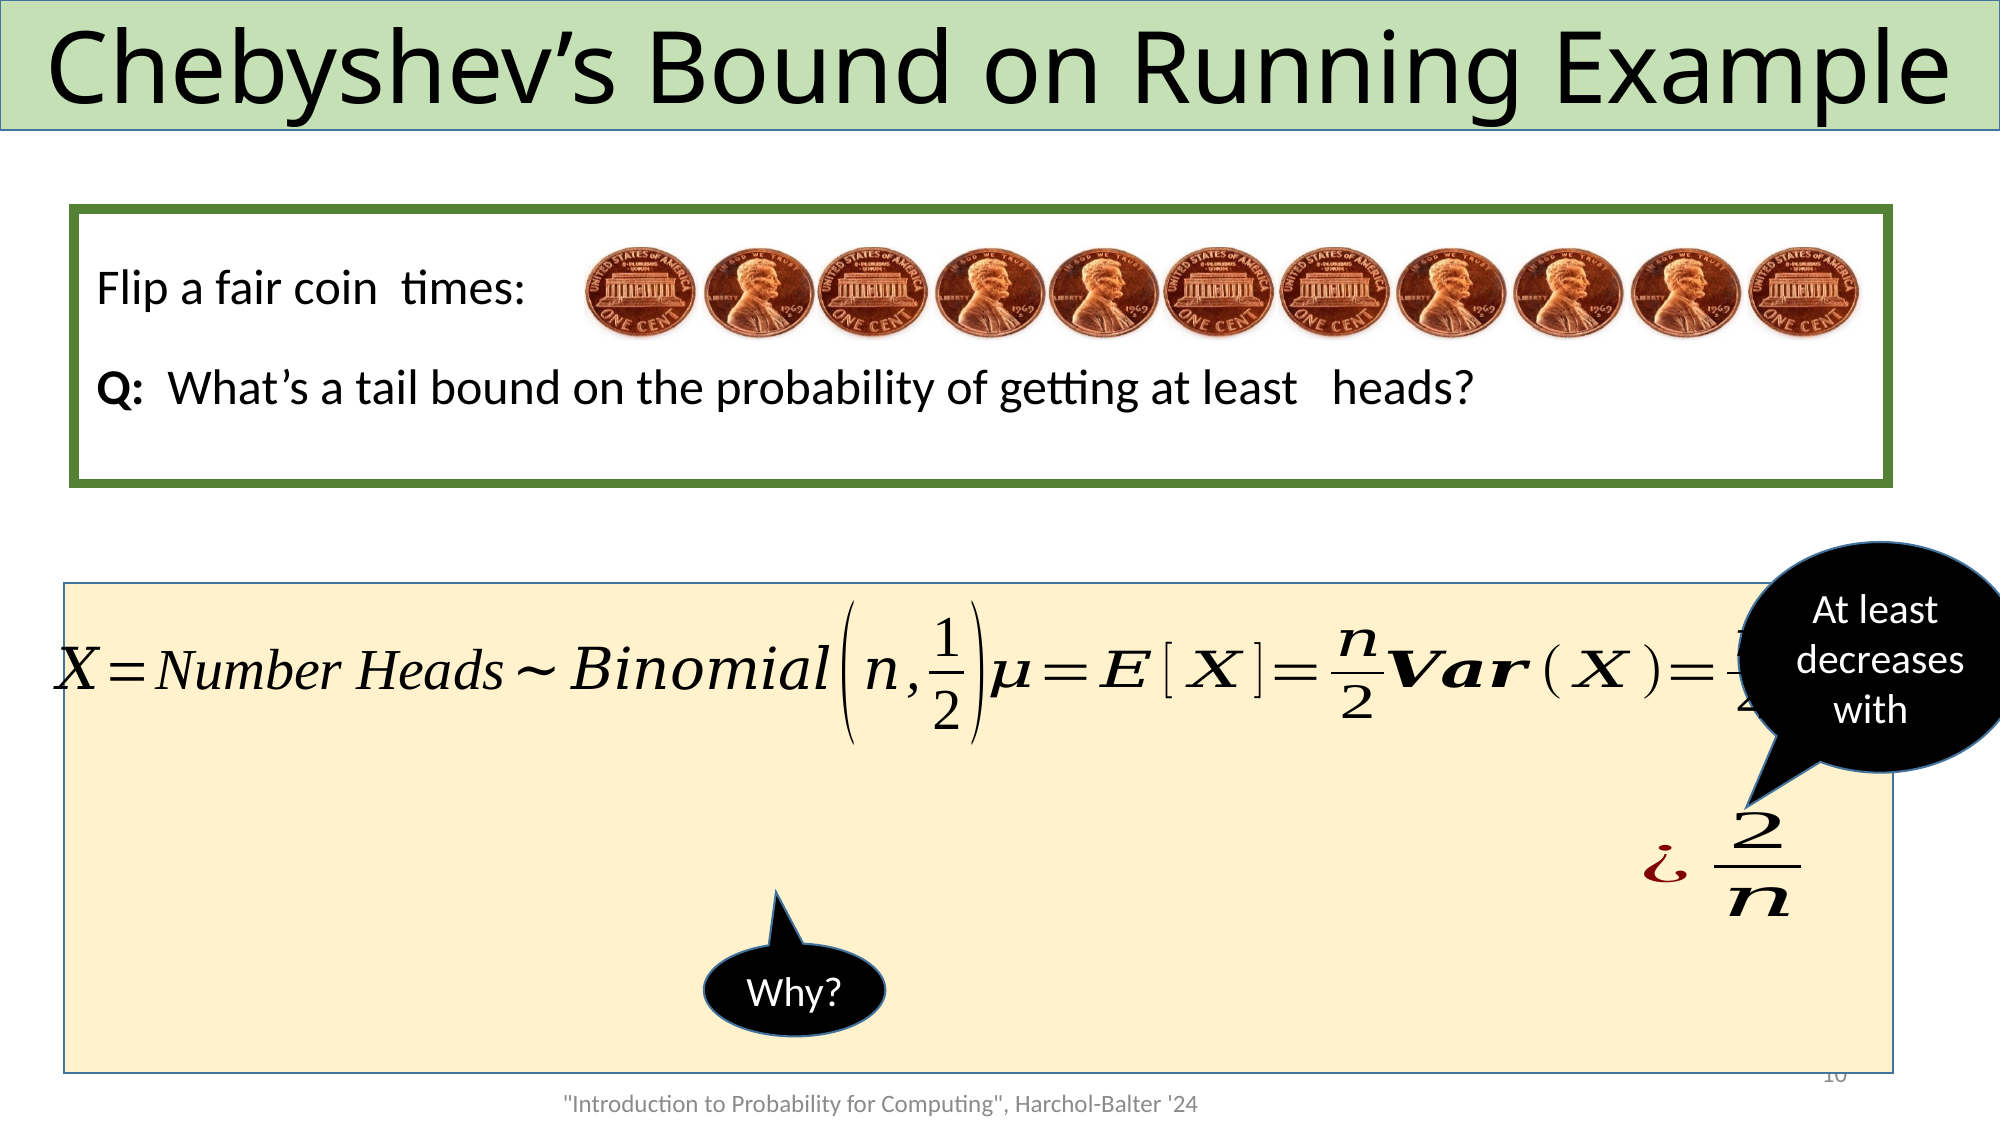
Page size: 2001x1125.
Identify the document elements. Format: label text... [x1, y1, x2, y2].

text_box [63, 582, 1894, 1074]
title Chebyshev’s Bound on Running Example [0, 0, 2000, 133]
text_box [74, 208, 1888, 484]
slide_number 10 [1412, 1042, 1863, 1103]
footer "Introduction to Probability for Computing", Harchol-Balter '24 [543, 1072, 1219, 1125]
text_box Why? [702, 888, 887, 1038]
